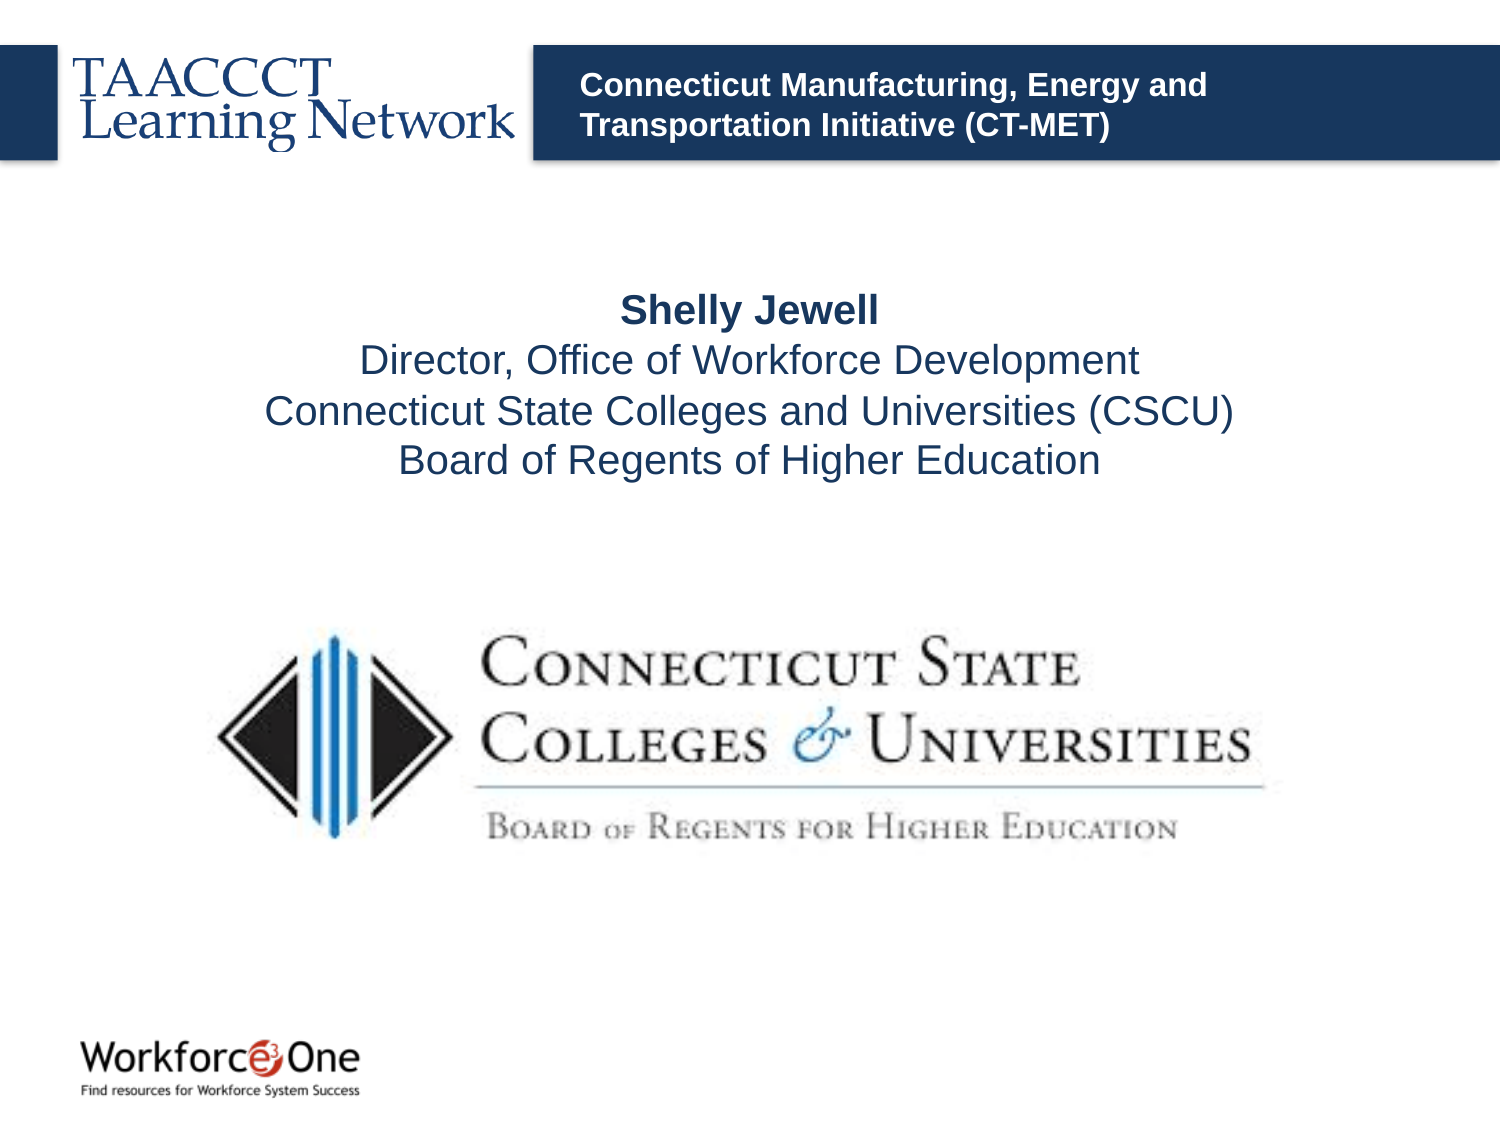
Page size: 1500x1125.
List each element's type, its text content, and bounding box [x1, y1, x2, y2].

picture [166, 585, 1313, 892]
title Connecticut Manufacturing, Energy and Transportation Initiative (CT-MET) [564, 45, 1425, 161]
text_box Shelly Jewell Director, Office of Workforce Development Connecticut State Colleges and Universities (CSCU) Board of Regents of Higher Education [187, 275, 1313, 491]
picture [57, 989, 384, 1125]
